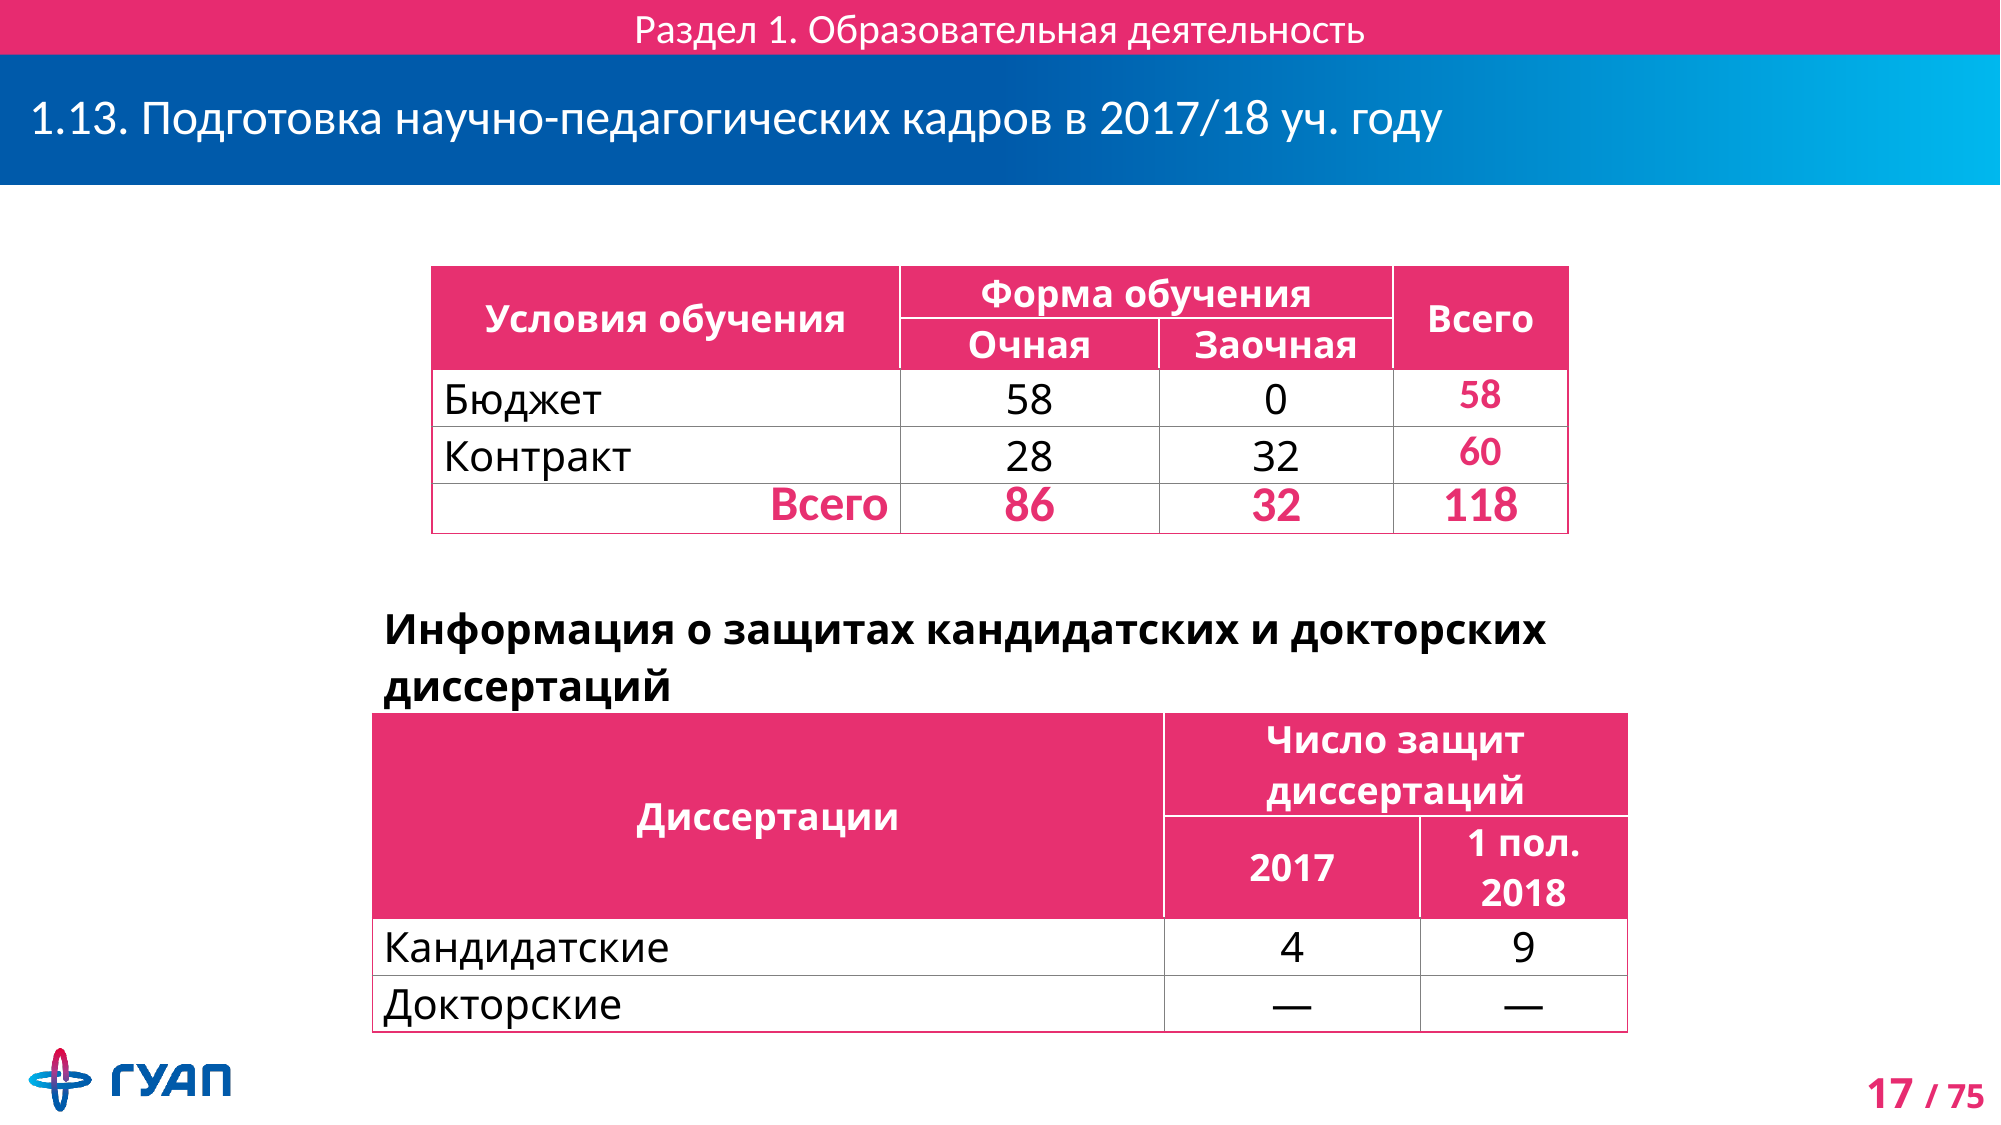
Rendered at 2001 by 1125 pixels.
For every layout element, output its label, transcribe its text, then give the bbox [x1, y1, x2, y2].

table_header Информация о защитах кандидатских и докторских диссертаций [373, 600, 1627, 713]
table_cell Заочная [1160, 319, 1392, 368]
table_cell 9 [1421, 919, 1627, 975]
table_cell 2017 [1165, 817, 1419, 917]
picture [0, 1035, 258, 1125]
table_cell 1 пол. 2018 [1421, 817, 1627, 917]
subtitle Раздел 1. Образовательная деятельность [0, 0, 2000, 55]
table_cell Диссертации [373, 715, 1163, 917]
table_cell Докторские [373, 976, 1164, 1031]
table_cell 32 [1160, 427, 1393, 483]
table_cell 60 [1394, 427, 1567, 483]
table_cell 32 [1160, 484, 1393, 533]
table_cell 86 [901, 484, 1159, 533]
table_cell Контракт [433, 427, 900, 483]
title 1.13. Подготовка научно-педагогических кадров в 2017/18 уч. году [0, 55, 2000, 185]
table_cell Кандидатские [373, 919, 1164, 975]
table_cell 58 [901, 370, 1159, 426]
table_cell — [1421, 976, 1627, 1031]
table_header Всего [1394, 268, 1567, 368]
table_cell 28 [901, 427, 1159, 483]
table_cell 0 [1160, 370, 1393, 426]
table_cell 4 [1165, 919, 1420, 975]
table_cell 58 [1394, 370, 1567, 426]
table_cell — [1165, 976, 1420, 1031]
table_cell Всего [433, 484, 900, 533]
table_cell Бюджет [433, 370, 900, 426]
table_cell 118 [1394, 484, 1567, 533]
table_header Форма обучения [901, 268, 1392, 317]
table_header Условия обучения [433, 268, 899, 368]
table_cell Очная [901, 319, 1158, 368]
table_cell Число защит диссертаций [1165, 715, 1627, 815]
